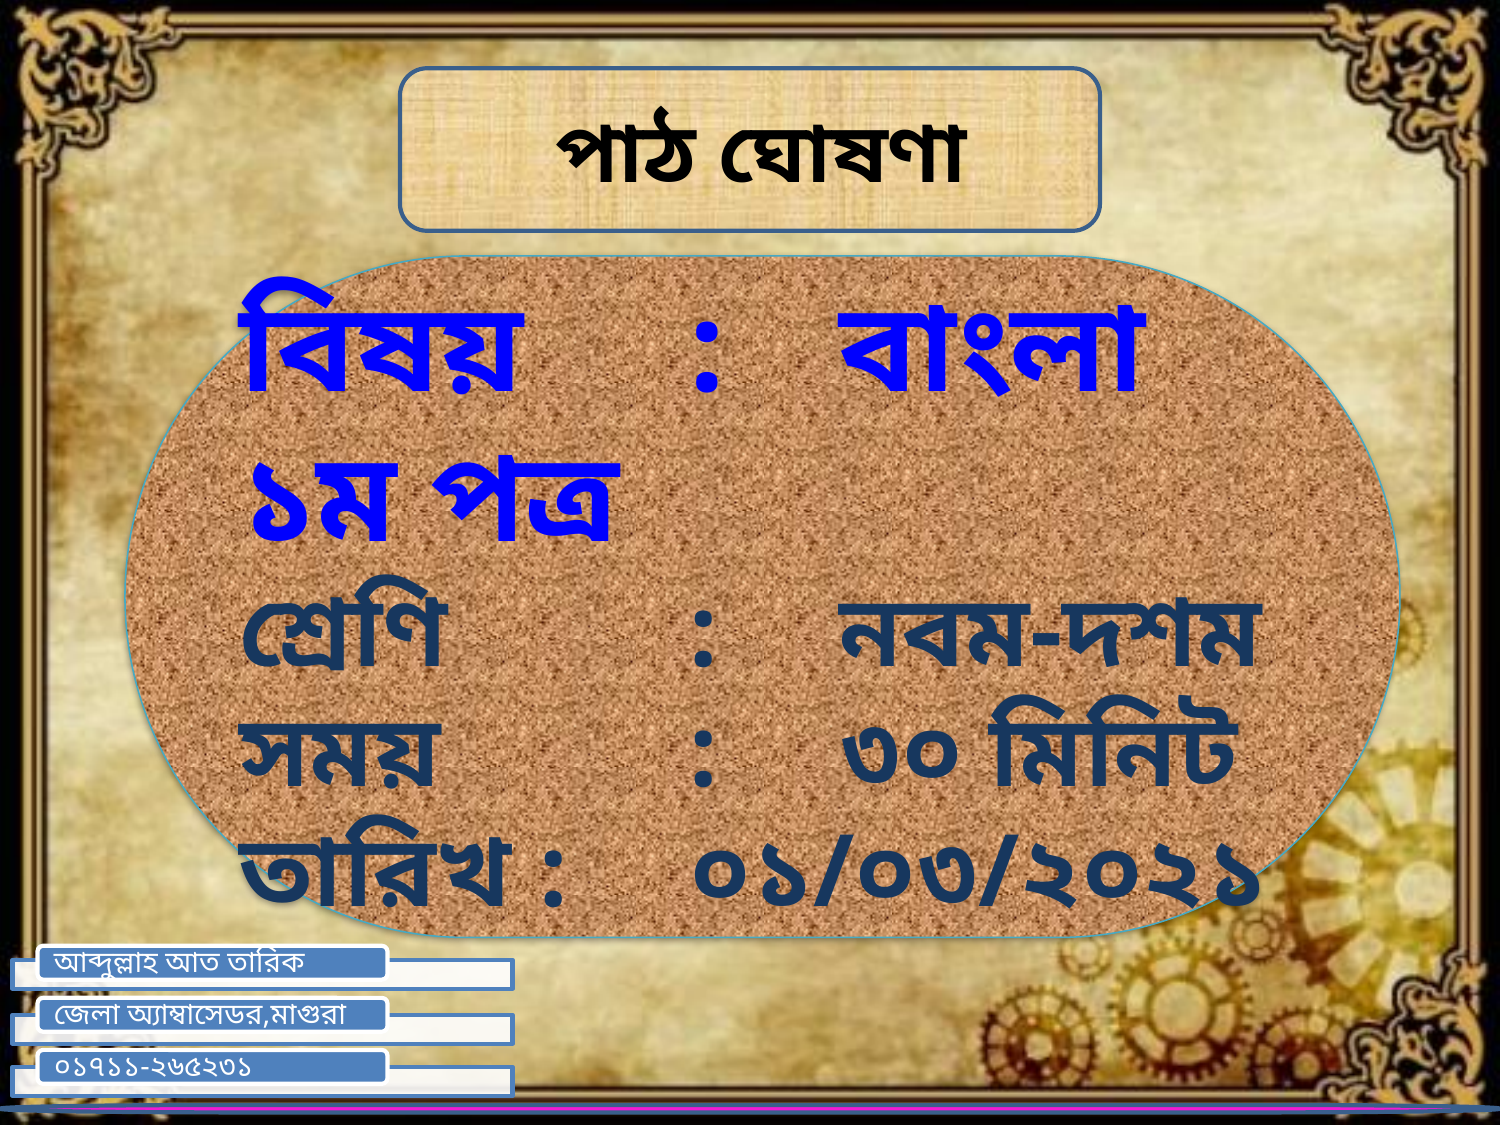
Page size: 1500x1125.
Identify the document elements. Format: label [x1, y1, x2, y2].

text_box [0, 941, 1500, 1113]
picture [0, 0, 1500, 941]
picture [0, 1113, 1500, 1125]
